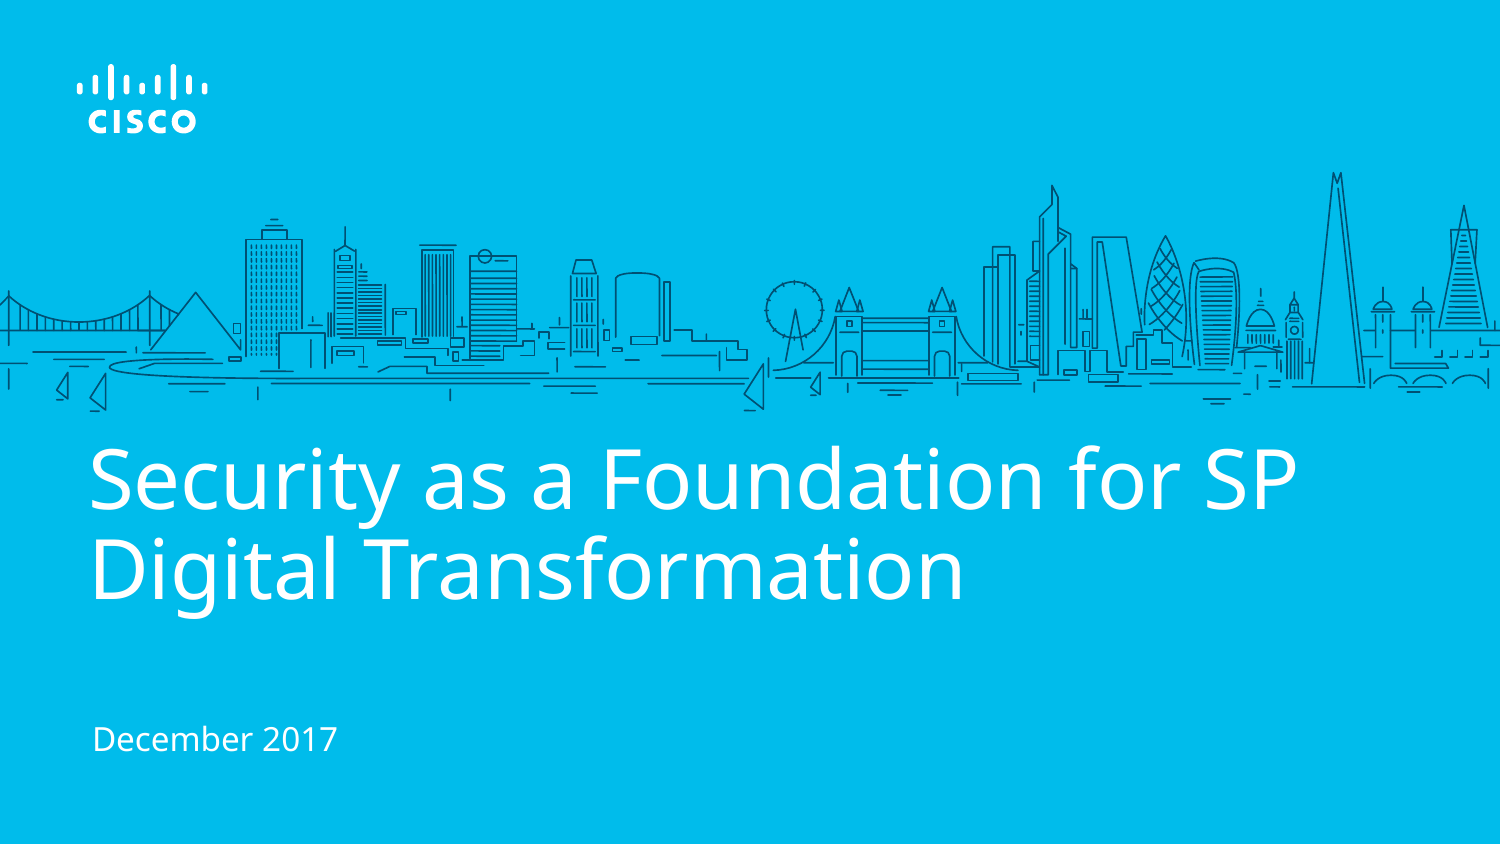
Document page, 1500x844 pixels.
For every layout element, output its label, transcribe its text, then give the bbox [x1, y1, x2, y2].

picture [359, 465, 399, 519]
picture [647, 464, 687, 509]
picture [534, 464, 569, 509]
picture [930, 448, 937, 456]
picture [1258, 450, 1295, 508]
picture [93, 449, 129, 509]
picture [1070, 446, 1099, 508]
picture [931, 465, 937, 508]
picture [1102, 464, 1142, 509]
picture [1155, 464, 1179, 508]
picture [426, 464, 461, 509]
picture [1208, 449, 1244, 509]
picture [895, 455, 921, 509]
picture [850, 464, 885, 509]
title Security as a Foundation for SP Digital Transformation [73, 519, 1442, 625]
picture [800, 446, 839, 509]
picture [699, 465, 736, 509]
picture [1003, 464, 1039, 508]
picture [950, 464, 990, 509]
picture [313, 448, 320, 456]
list December 2017 [77, 713, 1438, 761]
picture [185, 464, 216, 509]
picture [608, 450, 640, 508]
picture [474, 464, 505, 509]
picture [752, 464, 788, 508]
picture [138, 464, 175, 509]
picture [314, 465, 320, 508]
picture [227, 465, 264, 509]
picture [330, 455, 356, 509]
picture [280, 464, 304, 508]
